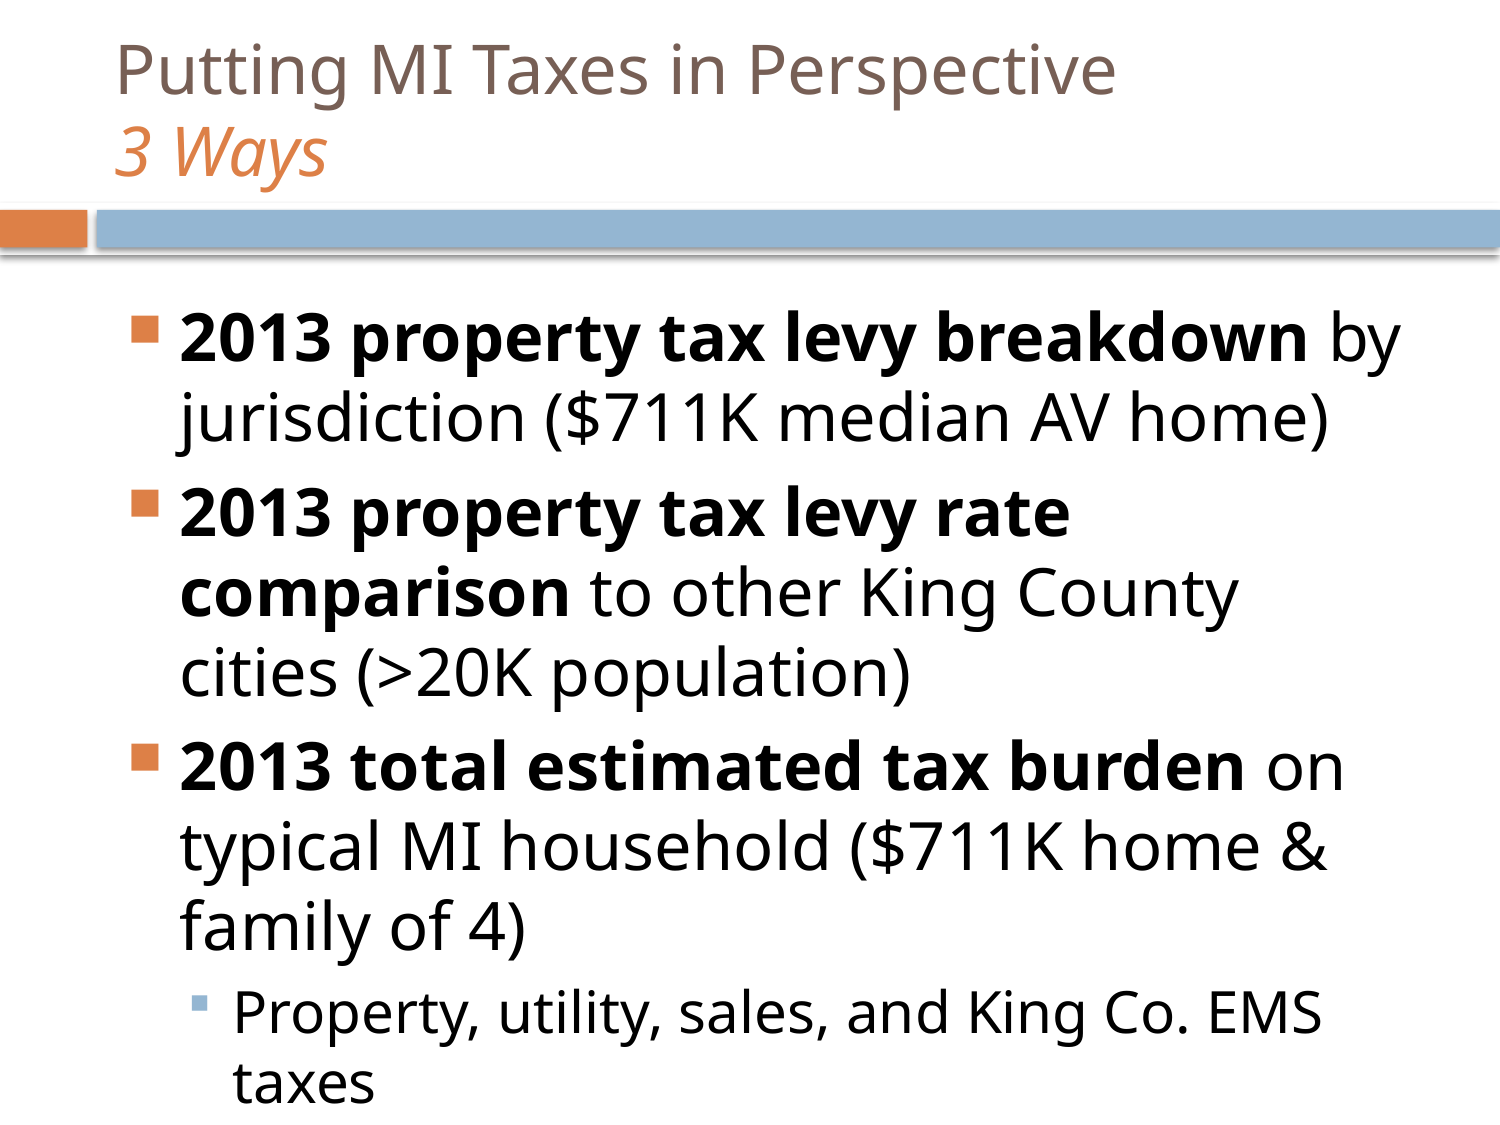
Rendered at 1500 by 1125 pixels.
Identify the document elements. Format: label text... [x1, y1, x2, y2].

list 2013 property tax levy breakdown by jurisdiction ($711K median AV home) 2013 property tax levy rate comparison to other King County cities (>20K population) 2013 total estimated tax burden on typical MI household ($711K home & family of 4) Property, utility, sales, and King Co. EMS taxes Comparison to PSE, Verizon, Comcast, and City utility bills [112, 287, 1426, 1063]
title Putting MI Taxes in Perspective 3 Ways [99, 15, 1363, 201]
